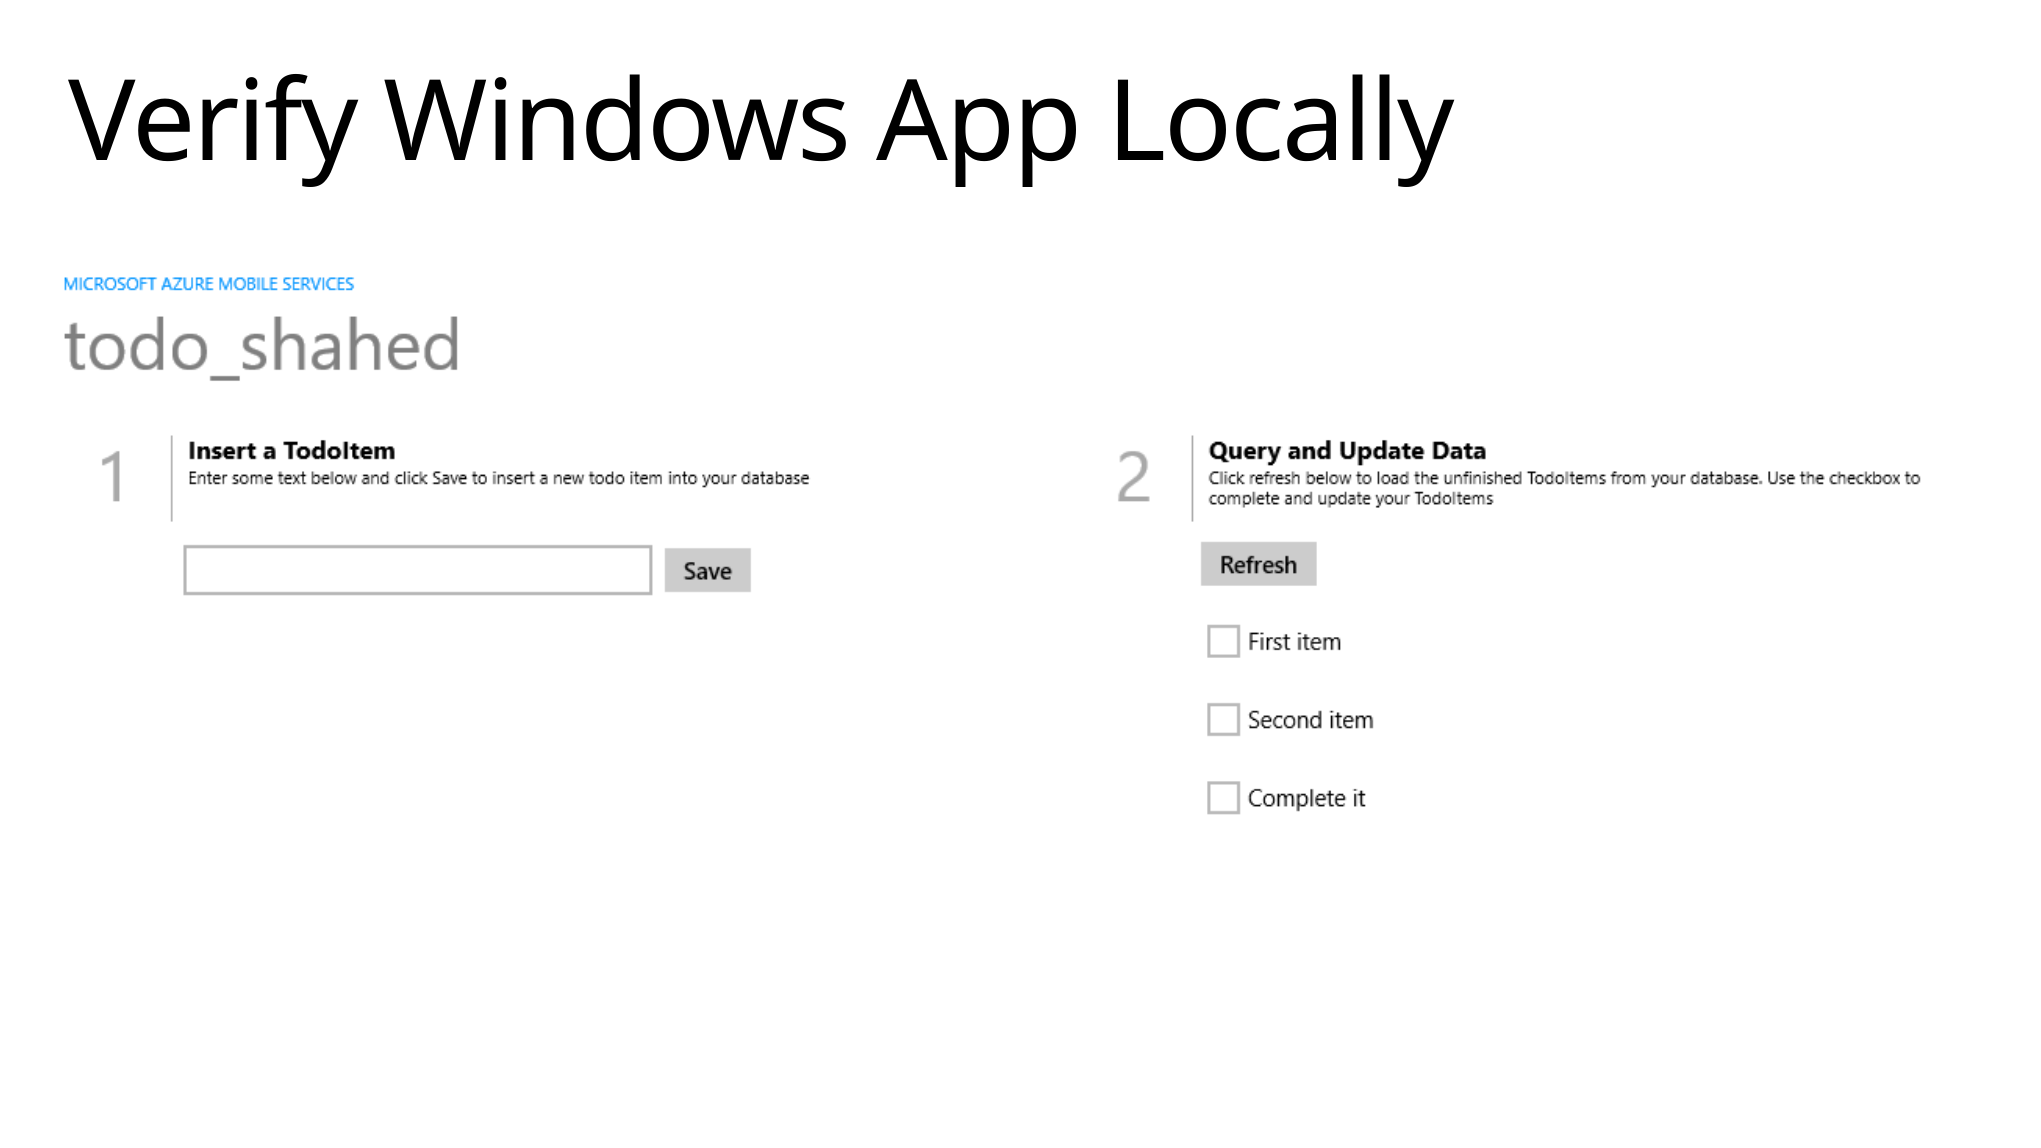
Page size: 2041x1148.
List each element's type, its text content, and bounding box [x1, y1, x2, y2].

title Verify Windows App Locally [45, 48, 1996, 199]
picture [29, 259, 2011, 888]
